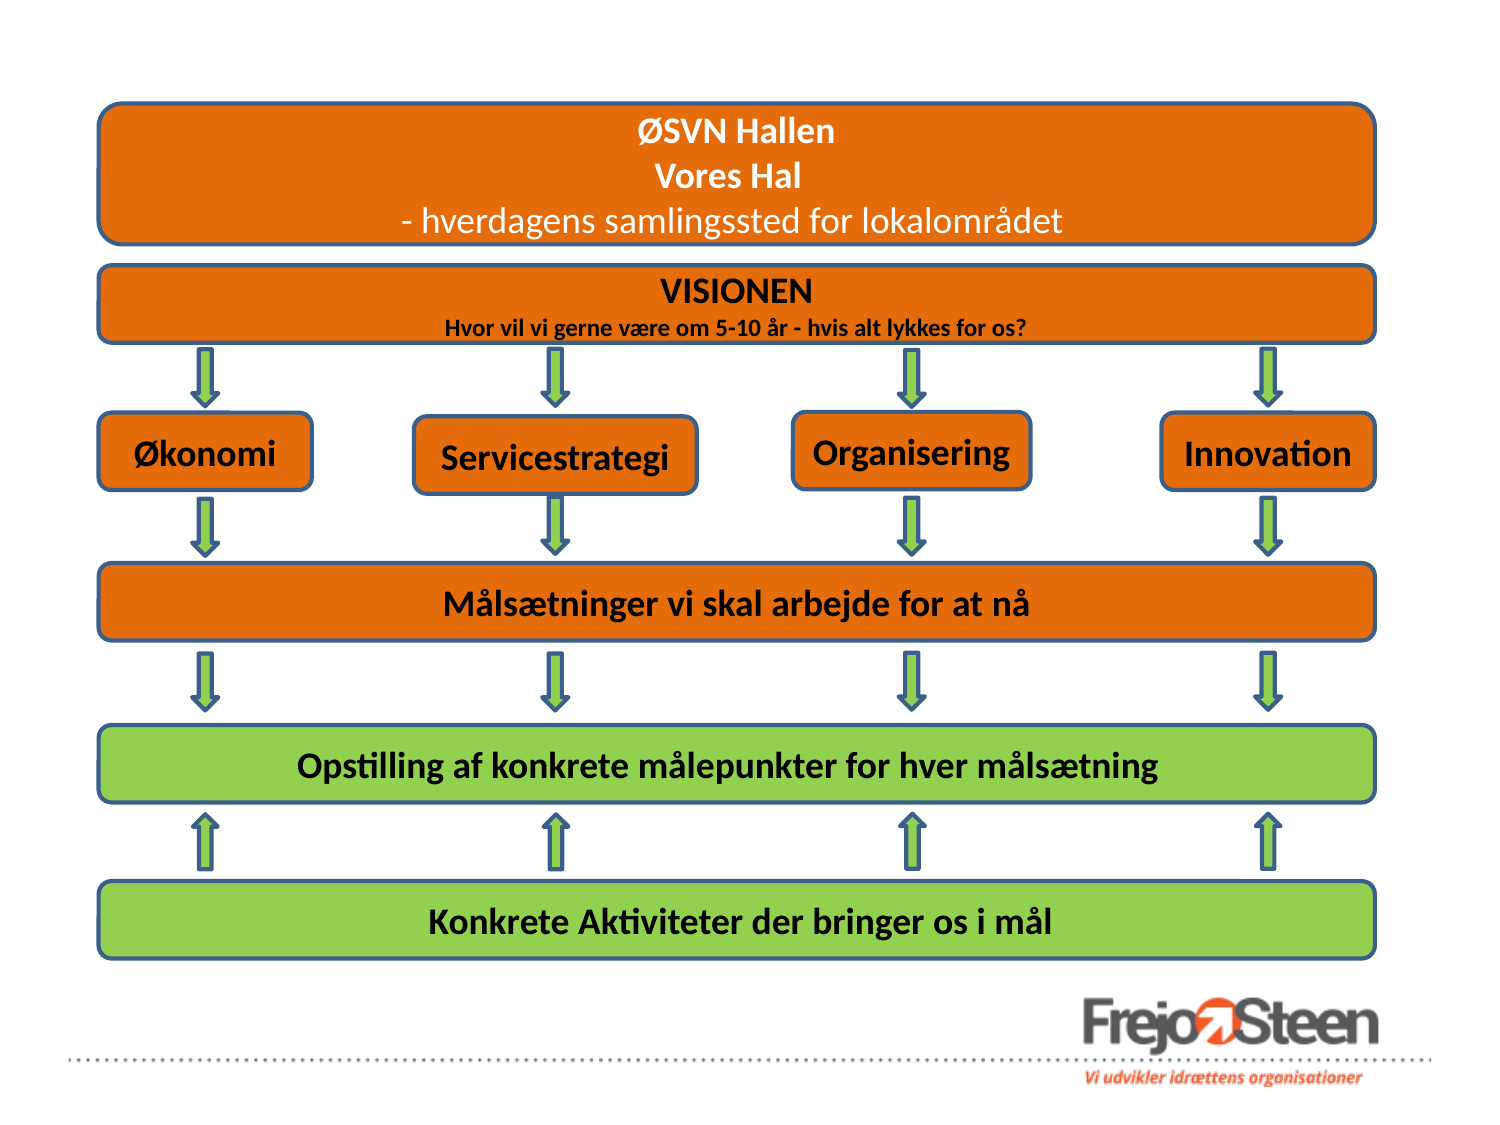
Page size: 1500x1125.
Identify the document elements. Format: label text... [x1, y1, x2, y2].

text_box Opstilling af konkrete målepunkter for hver målsætning [96, 722, 1377, 805]
text_box Økonomi [96, 410, 314, 493]
text_box VISIONEN Hvor vil vi gerne være om 5-10 år - hvis alt lykkes for os? [96, 263, 1377, 345]
text_box [1253, 650, 1284, 712]
text_box [190, 812, 220, 872]
text_box [1253, 811, 1283, 871]
text_box ØSVN Hallen Vores Hal - hverdagens samlingssted for lokalområdet [96, 101, 1377, 247]
text_box Organisering [790, 409, 1033, 492]
text_box [190, 347, 221, 409]
text_box [541, 812, 571, 872]
text_box [898, 811, 927, 871]
text_box [896, 650, 927, 712]
text_box Innovation [1159, 410, 1377, 493]
text_box [190, 496, 221, 558]
text_box [540, 494, 571, 556]
text_box Målsætninger vi skal arbejde for at nå [96, 560, 1377, 643]
text_box [1253, 495, 1284, 557]
text_box [190, 651, 221, 713]
text_box Konkrete Aktiviteter der bringer os i mål [96, 878, 1377, 961]
text_box [1253, 346, 1284, 408]
text_box [896, 495, 927, 557]
text_box [540, 651, 571, 713]
text_box [540, 346, 571, 408]
text_box [896, 347, 927, 409]
text_box Servicestrategi [411, 414, 699, 496]
